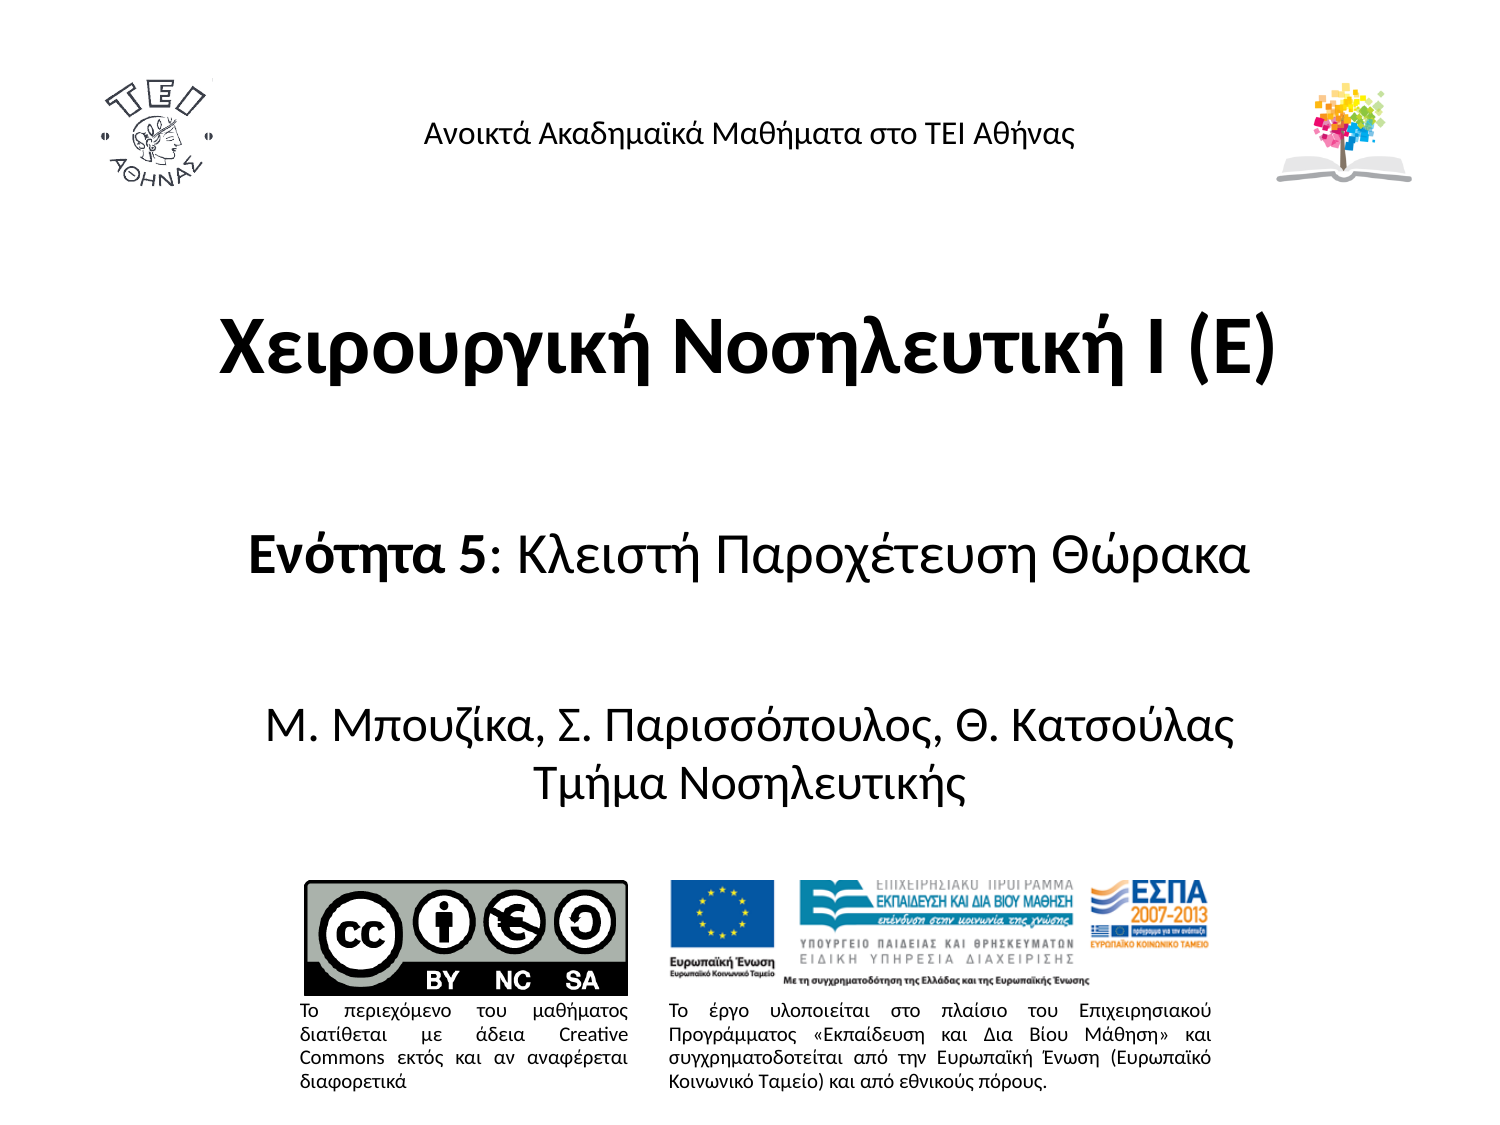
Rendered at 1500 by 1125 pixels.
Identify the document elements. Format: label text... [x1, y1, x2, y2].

picture [303, 880, 628, 996]
picture [1273, 77, 1414, 185]
picture [663, 880, 1214, 996]
title Χειρουργική Νοσηλευτική Ι (Ε) [112, 219, 1388, 461]
table_header Το περιεχόμενο του μαθήματος διατίθεται με άδεια Creative Commons εκτός και αν αναφέρεται διαφορετικά [289, 999, 640, 1125]
subtitle Ενότητα 5: Κλειστή Παροχέτευση Θώρακα Μ. Μπουζίκα, Σ. Παρισσόπουλος, Θ. Κατσούλας Τμήμα Νοσηλευτικής [224, 507, 1275, 796]
table_header Το έργο υλοποιείται στο πλαίσιο του Επιχειρησιακού Προγράμματος «Εκπαίδευση και Δια Βίου Μάθηση» και συγχρηματοδοτείται από την Ευρωπαϊκή Ένωση (Ευρωπαϊκό Κοινωνικό Ταμείο) και από εθνικούς πόρους. [640, 999, 1223, 1125]
text_box Ανοικτά Ακαδημαϊκά Μαθήματα στο ΤΕΙ Αθήνας [217, 103, 1268, 159]
picture [100, 77, 213, 193]
